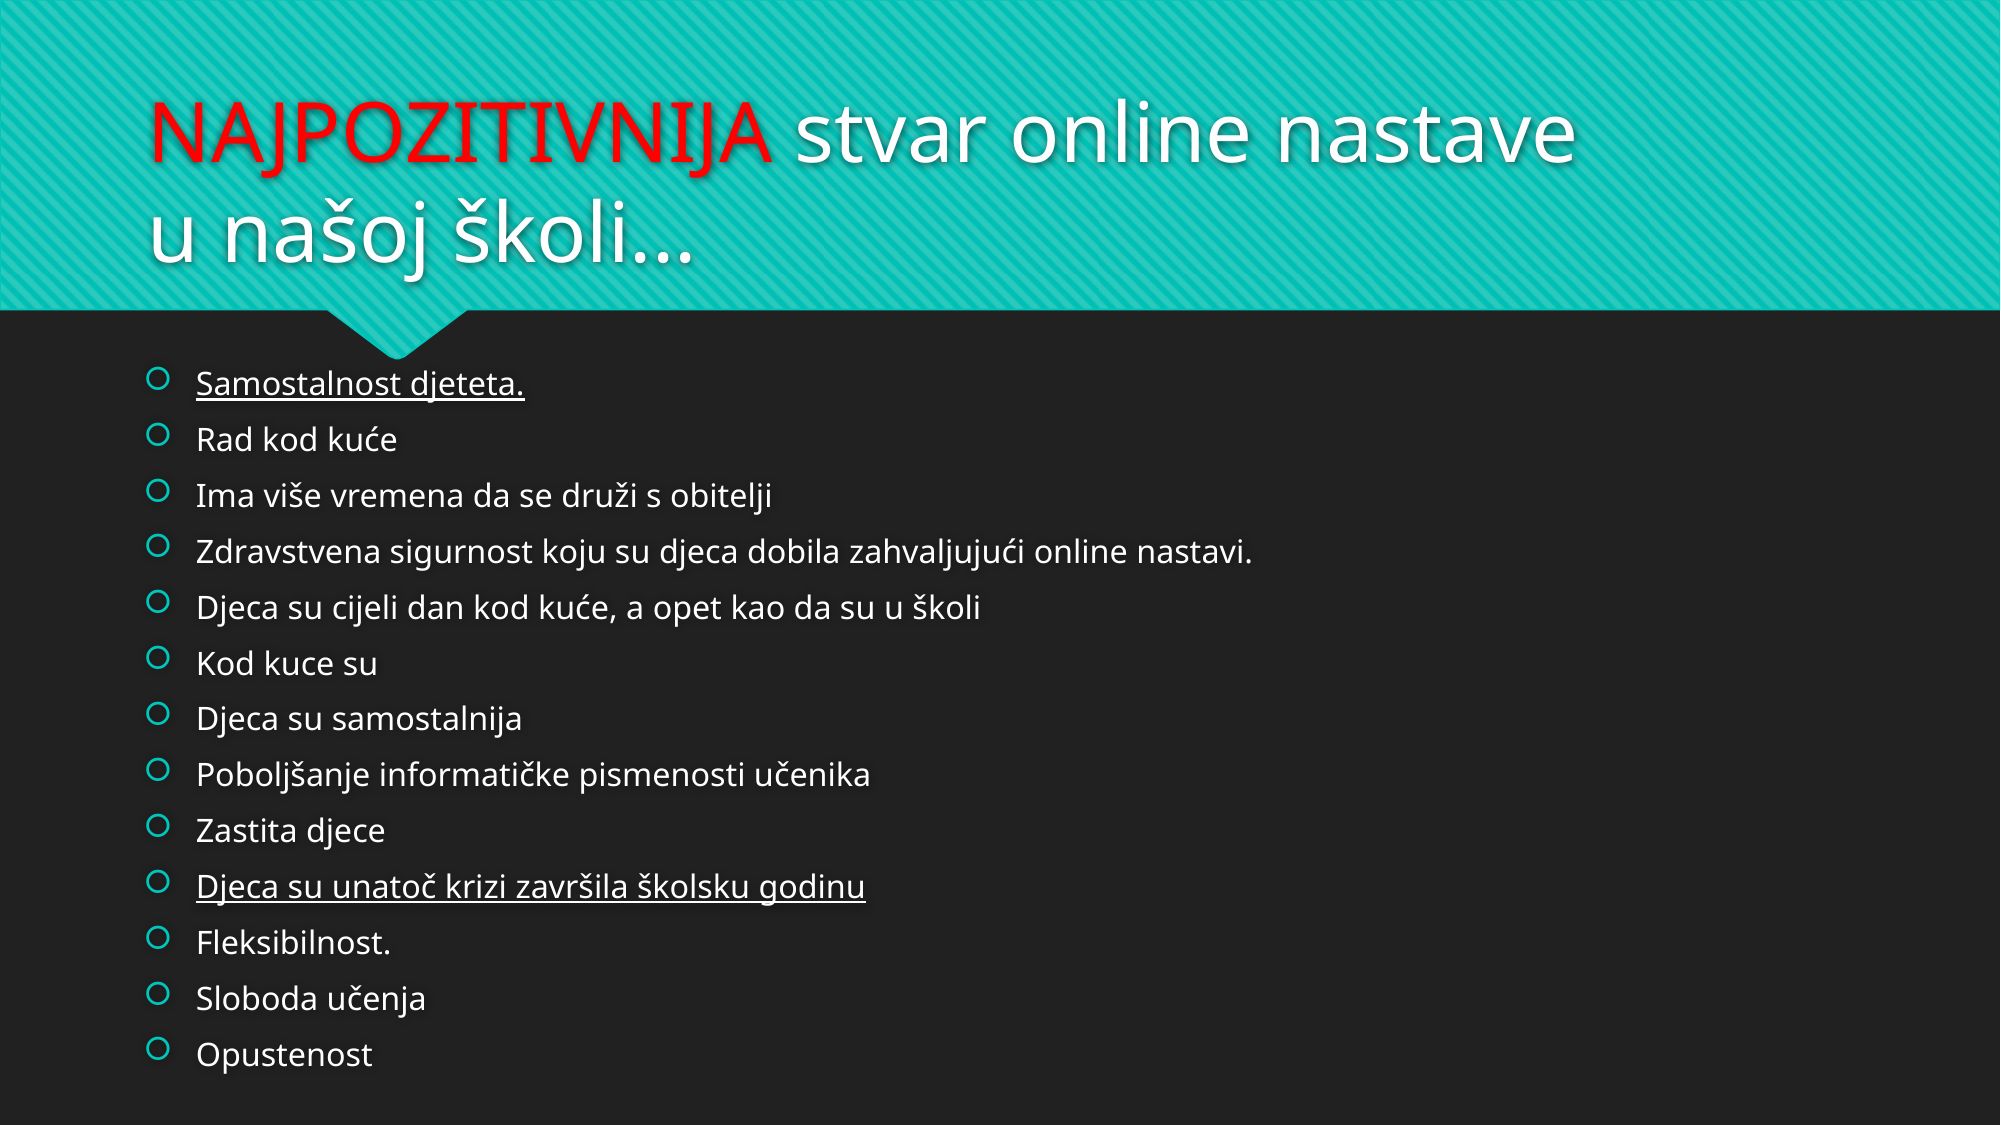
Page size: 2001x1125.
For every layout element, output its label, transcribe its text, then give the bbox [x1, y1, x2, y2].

title NAJPOZITIVNIJA stvar online nastave u našoj školi... [132, 17, 1868, 388]
list Samostalnost djeteta. Rad kod kuće Ima više vremena da se druži s obitelji Zdravstvena sigurnost koju su djeca dobila zahvaljujući online nastavi. Djeca su cijeli dan kod kuće, a opet kao da su u školi Kod kuce su Djeca su samostalnija Poboljšanje informatičke pismenosti učenika Zastita djece Djeca su unatoč krizi završila školsku godinu Fleksibilnost. Sloboda učenja Opustenost [128, 355, 1860, 1086]
